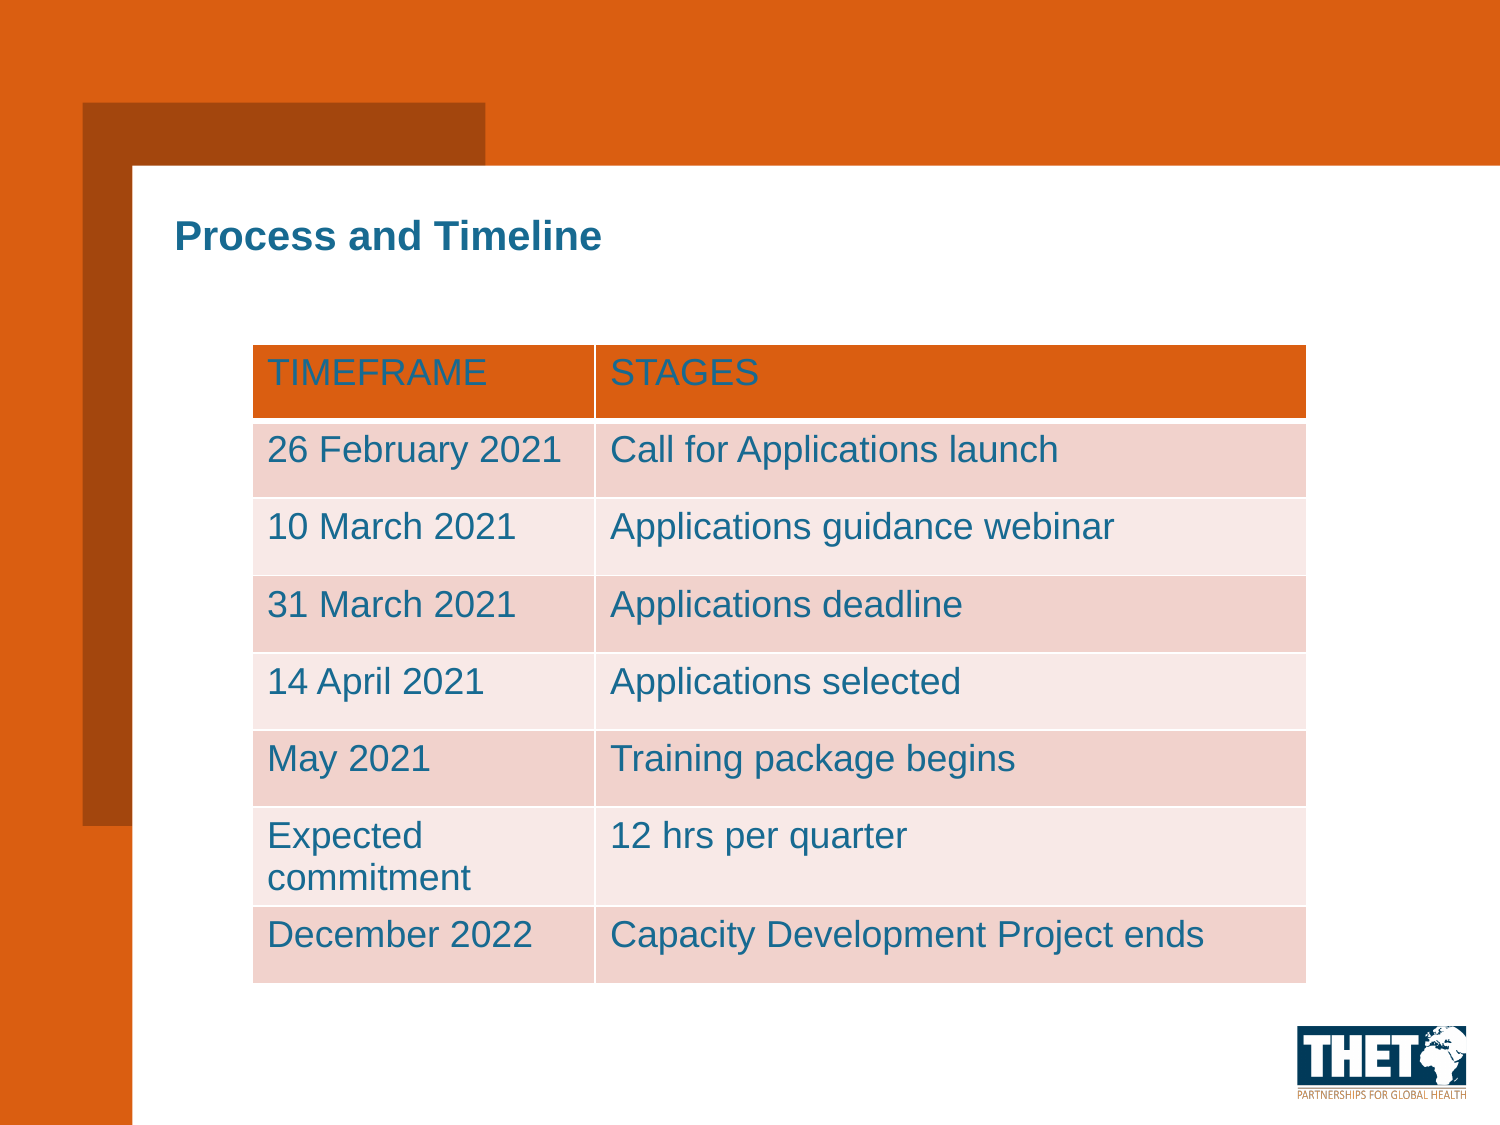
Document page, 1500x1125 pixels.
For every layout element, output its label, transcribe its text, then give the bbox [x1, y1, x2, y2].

table_cell Applications guidance webinar [596, 499, 1306, 575]
picture [1297, 1026, 1467, 1099]
table_cell December 2022 [253, 907, 594, 983]
text_box [0, 0, 1500, 1125]
table_header STAGES [596, 345, 1306, 418]
table_cell May 2021 [253, 731, 594, 806]
text_box [82, 102, 486, 826]
table_cell 26 February 2021 [253, 424, 594, 497]
table_cell Call for Applications launch [596, 424, 1306, 497]
table_cell Training package begins [596, 731, 1306, 806]
table_cell 10 March 2021 [253, 499, 594, 575]
table_cell Applications selected [596, 654, 1306, 729]
table_cell 31 March 2021 [253, 576, 594, 652]
table_header TIMEFRAME [253, 345, 594, 418]
table_cell 14 April 2021 [253, 654, 594, 729]
table_cell Expected commitment [253, 808, 594, 905]
list Process and Timeline [159, 205, 1341, 689]
text_box [130, 163, 1500, 1125]
table_cell Capacity Development Project ends [596, 907, 1306, 983]
table_cell Applications deadline [596, 576, 1306, 652]
table_cell 12 hrs per quarter [596, 808, 1306, 905]
